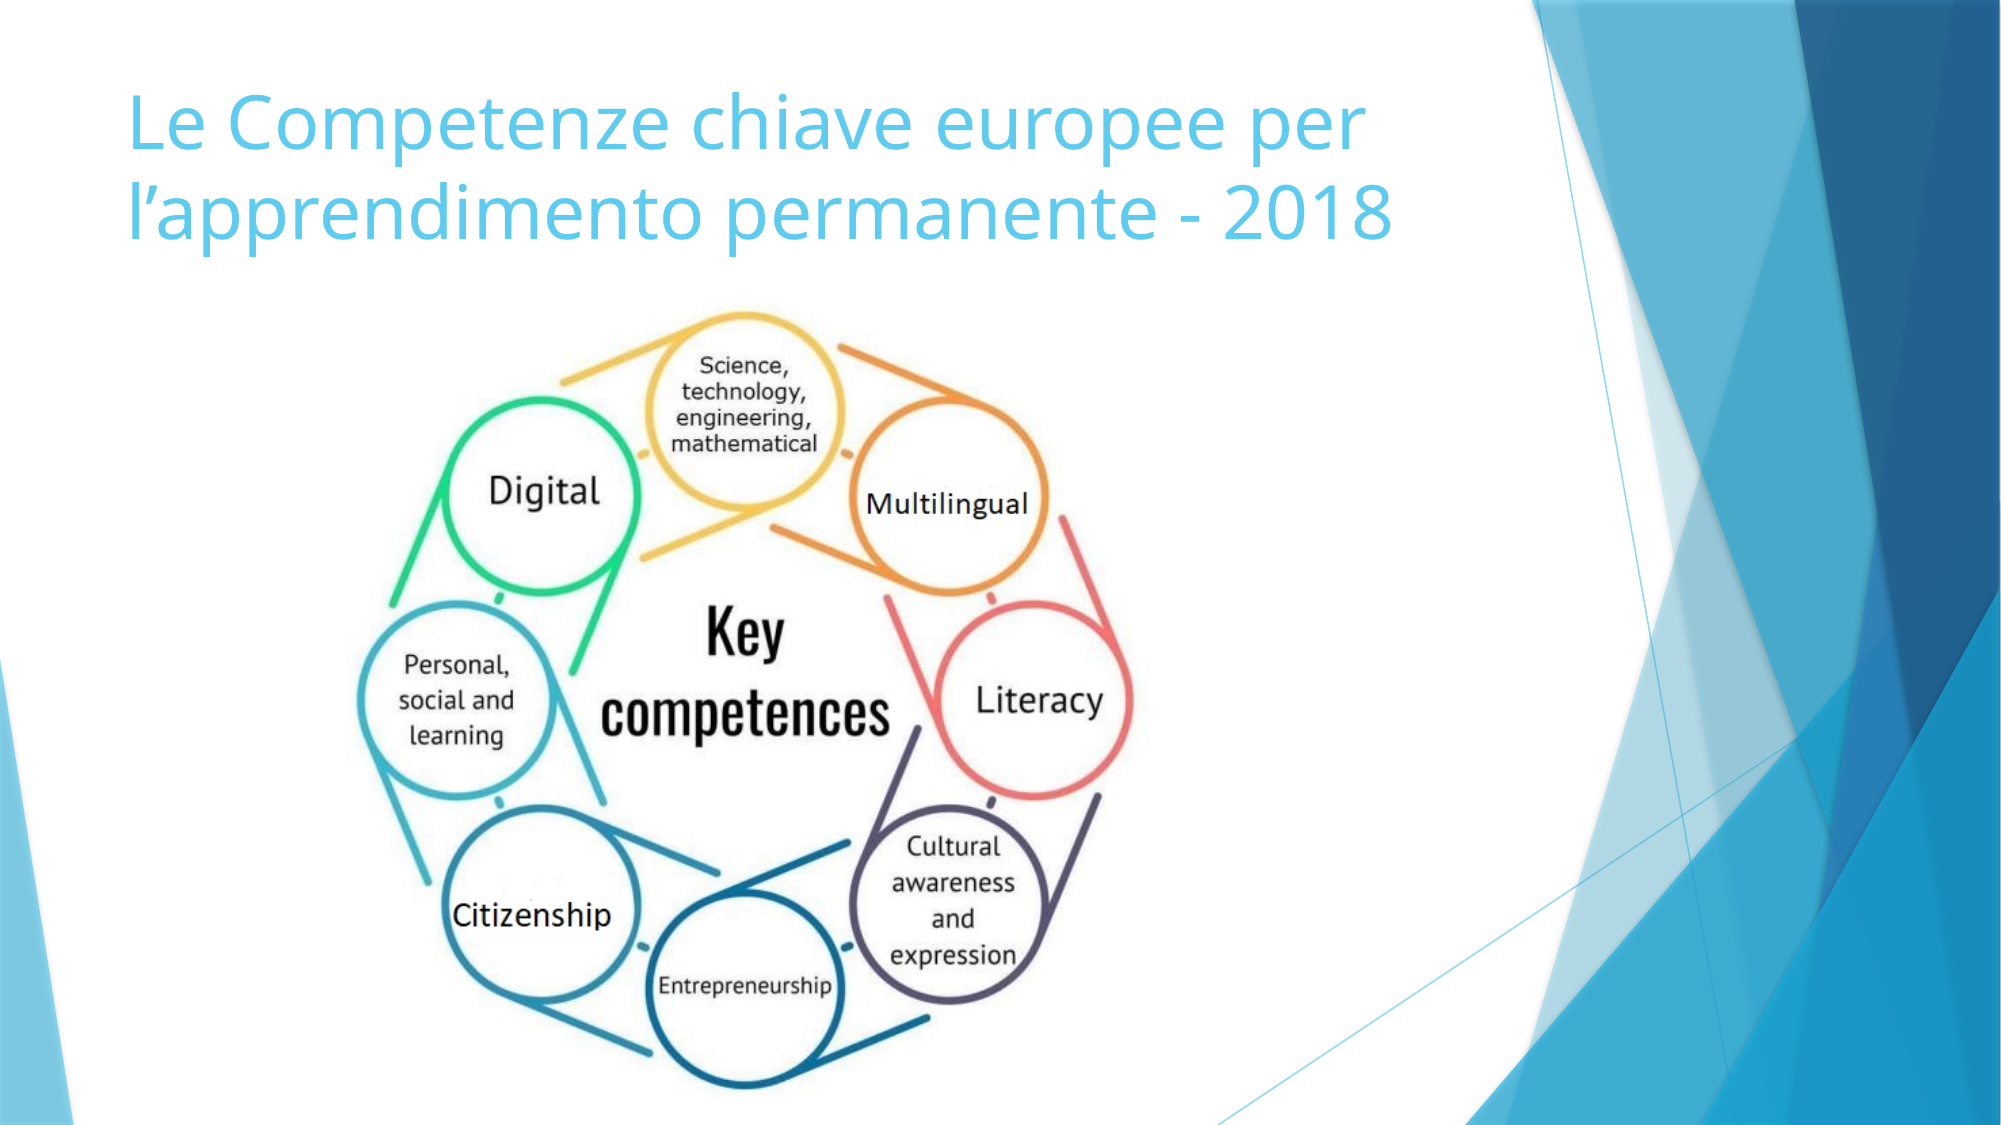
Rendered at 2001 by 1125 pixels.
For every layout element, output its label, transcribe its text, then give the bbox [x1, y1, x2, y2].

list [325, 289, 1200, 1118]
title Le Competenze chiave europee per l’apprendimento permanente - 2018 [111, 67, 1522, 284]
